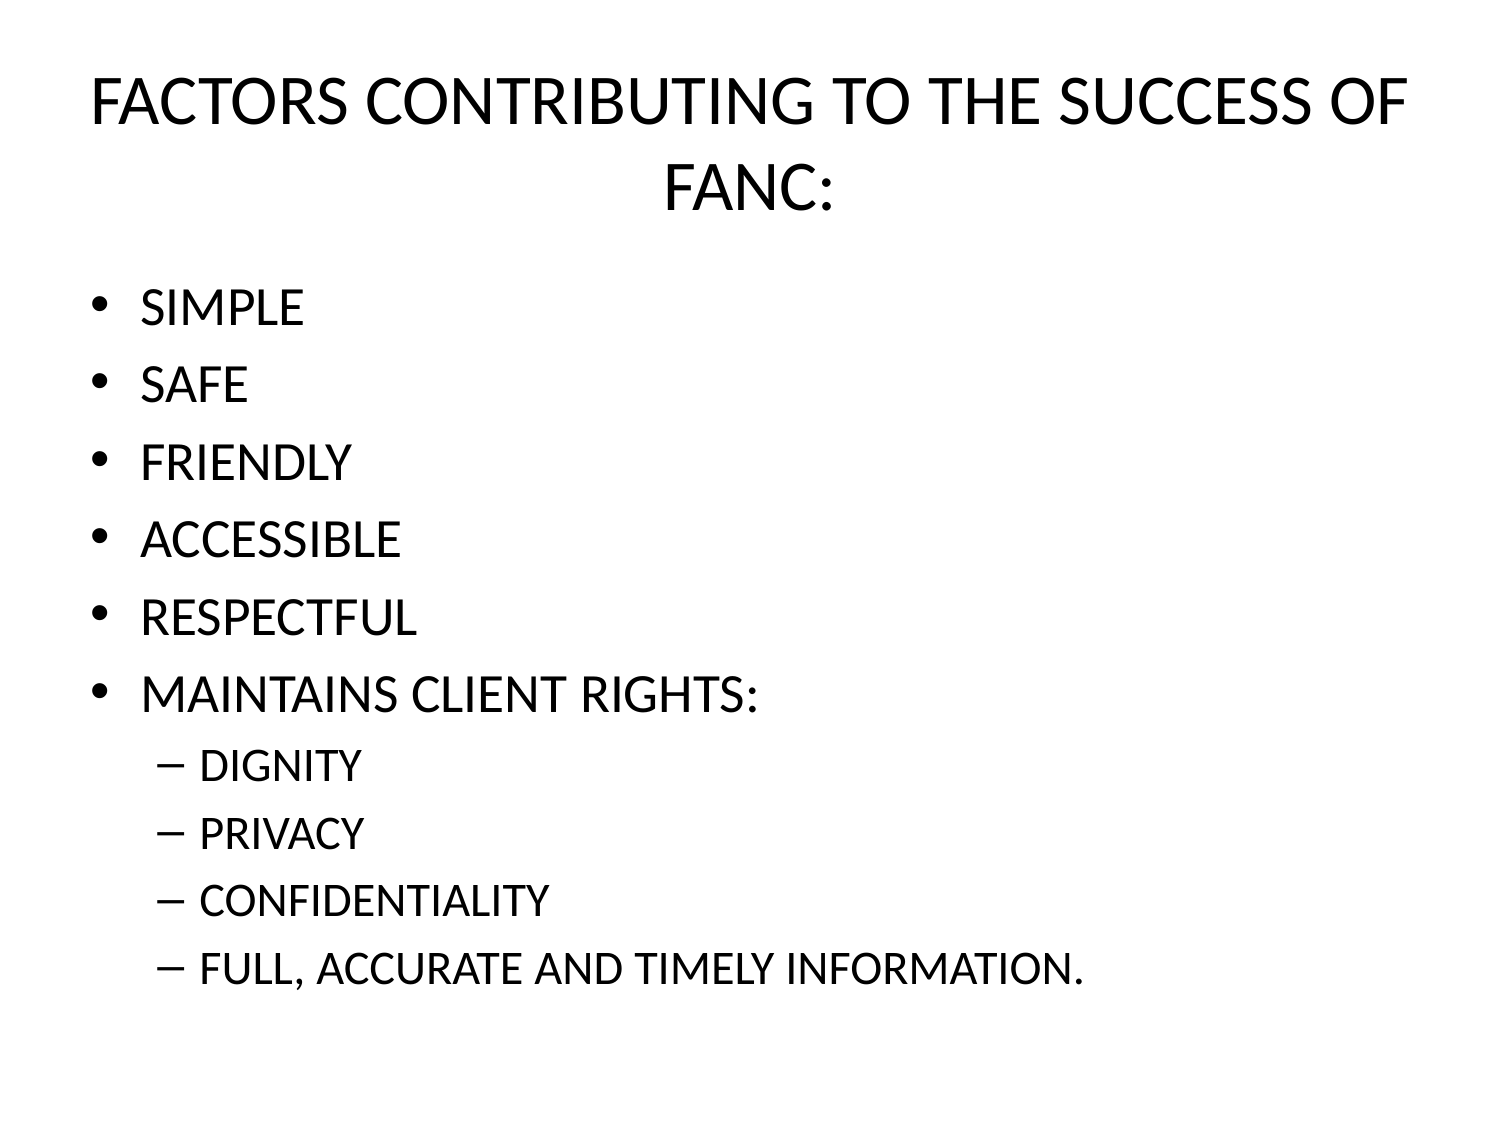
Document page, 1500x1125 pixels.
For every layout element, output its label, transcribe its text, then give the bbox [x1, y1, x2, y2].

title FACTORS CONTRIBUTING TO THE SUCCESS OF FANC: [75, 45, 1425, 233]
list SIMPLE SAFE FRIENDLY ACCESSIBLE RESPECTFUL MAINTAINS CLIENT RIGHTS: DIGNITY PRIVACY CONFIDENTIALITY FULL, ACCURATE AND TIMELY INFORMATION. [75, 262, 1425, 1005]
